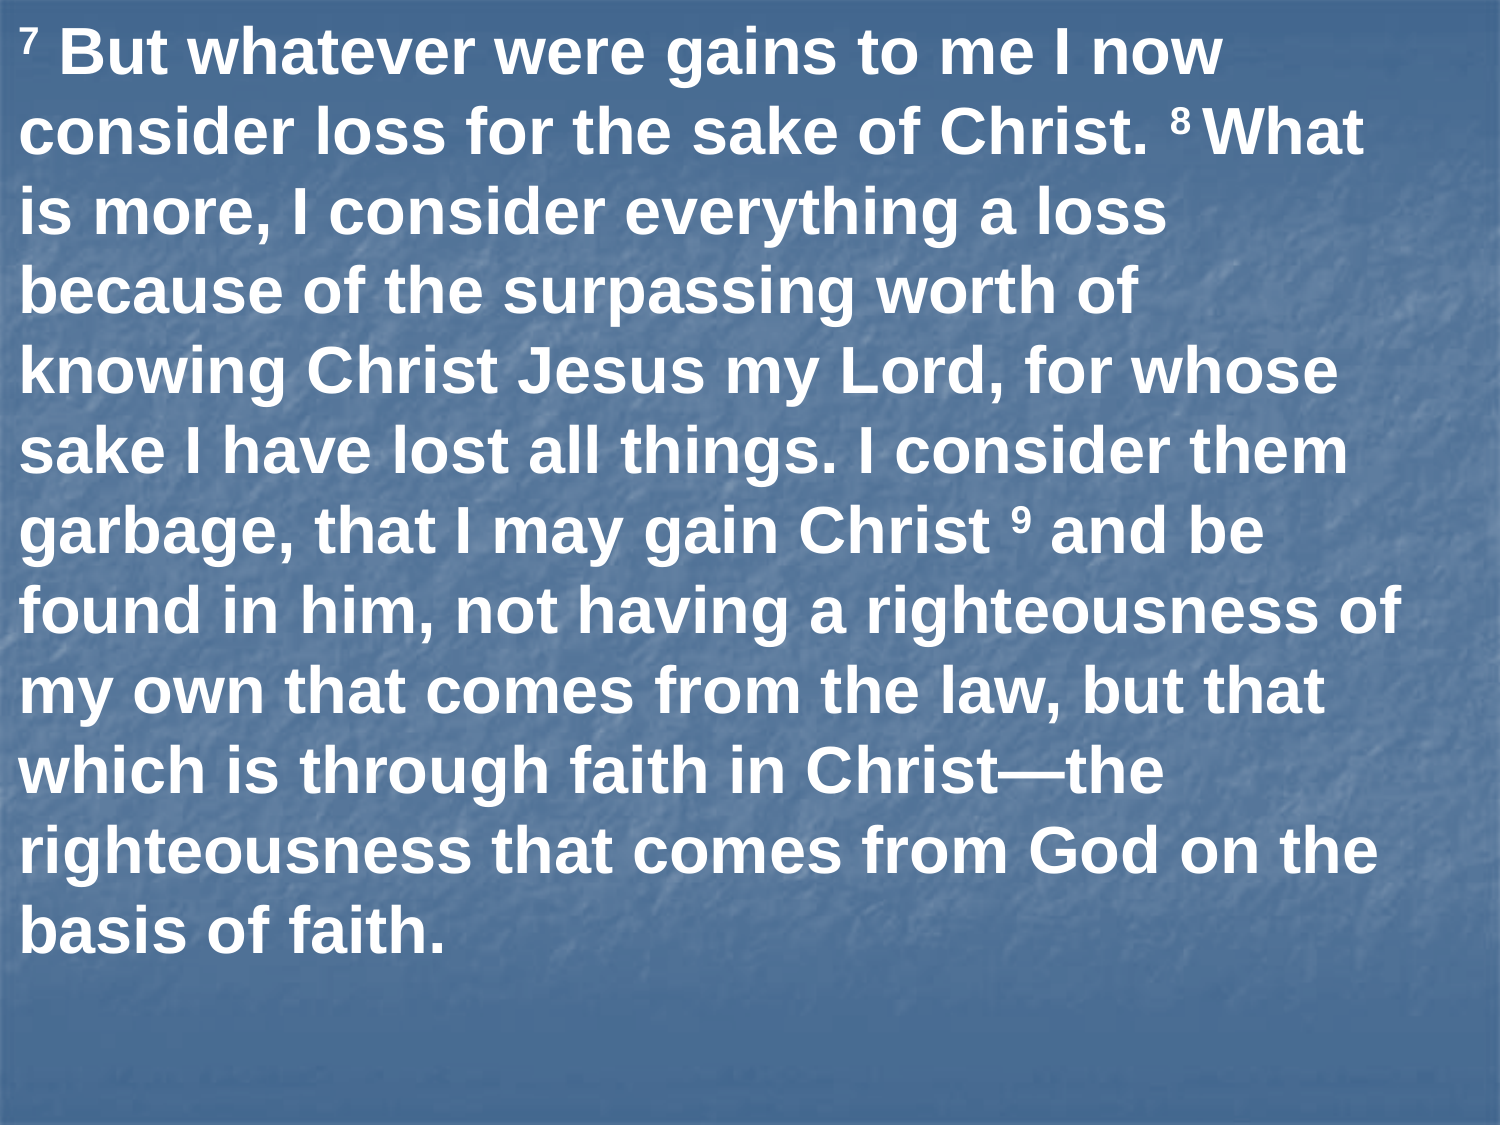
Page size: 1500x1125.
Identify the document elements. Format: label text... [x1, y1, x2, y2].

list 7 But whatever were gains to me I now consider loss for the sake of Christ. 8 What is more, I consider everything a loss because of the surpassing worth of knowing Christ Jesus my Lord, for whose sake I have lost all things. I consider them garbage, that I may gain Christ 9 and be found in him, not having a righteousness of my own that comes from the law, but that which is through faith in Christ—the righteousness that comes from God on the basis of faith. [0, 0, 1447, 1125]
